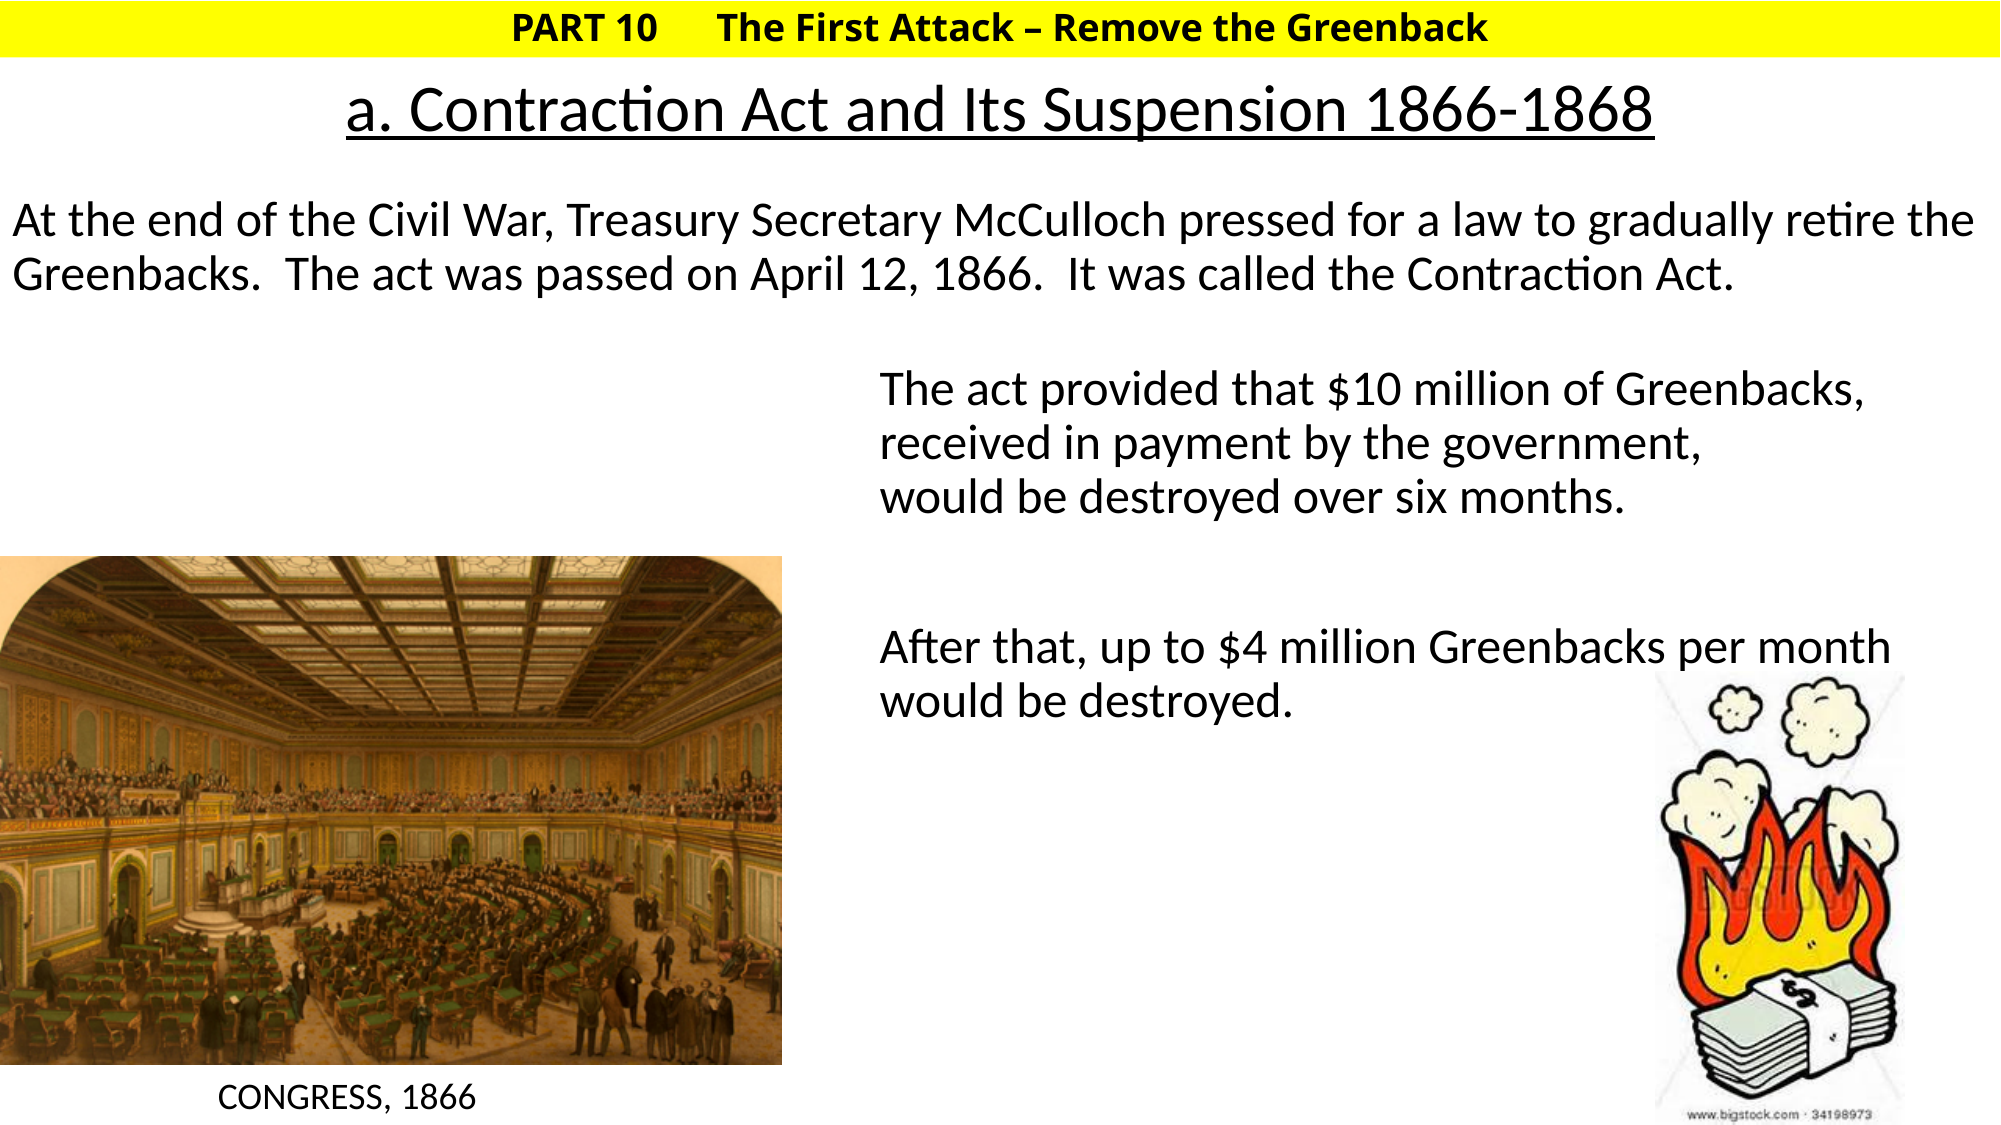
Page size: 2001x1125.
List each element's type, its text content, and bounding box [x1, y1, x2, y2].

picture [0, 556, 782, 1065]
text_box The act provided that $10 million of Greenbacks, received in payment by the government, would be destroyed over six months. After that, up to $4 million Greenbacks per month would be destroyed. [864, 354, 2000, 950]
text_box a. Contraction Act and Its Suspension 1866-1868 [0, 57, 2000, 153]
text_box CONGRESS, 1866 [203, 1065, 492, 1125]
list At the end of the Civil War, Treasury Secretary McCulloch pressed for a law to gradually retire the Greenbacks. The act was passed on April 12, 1866. It was called the Contraction Act. [0, 185, 1998, 341]
title PART 10 The First Attack – Remove the Greenback [0, 1, 2000, 57]
picture [1654, 671, 1905, 1125]
